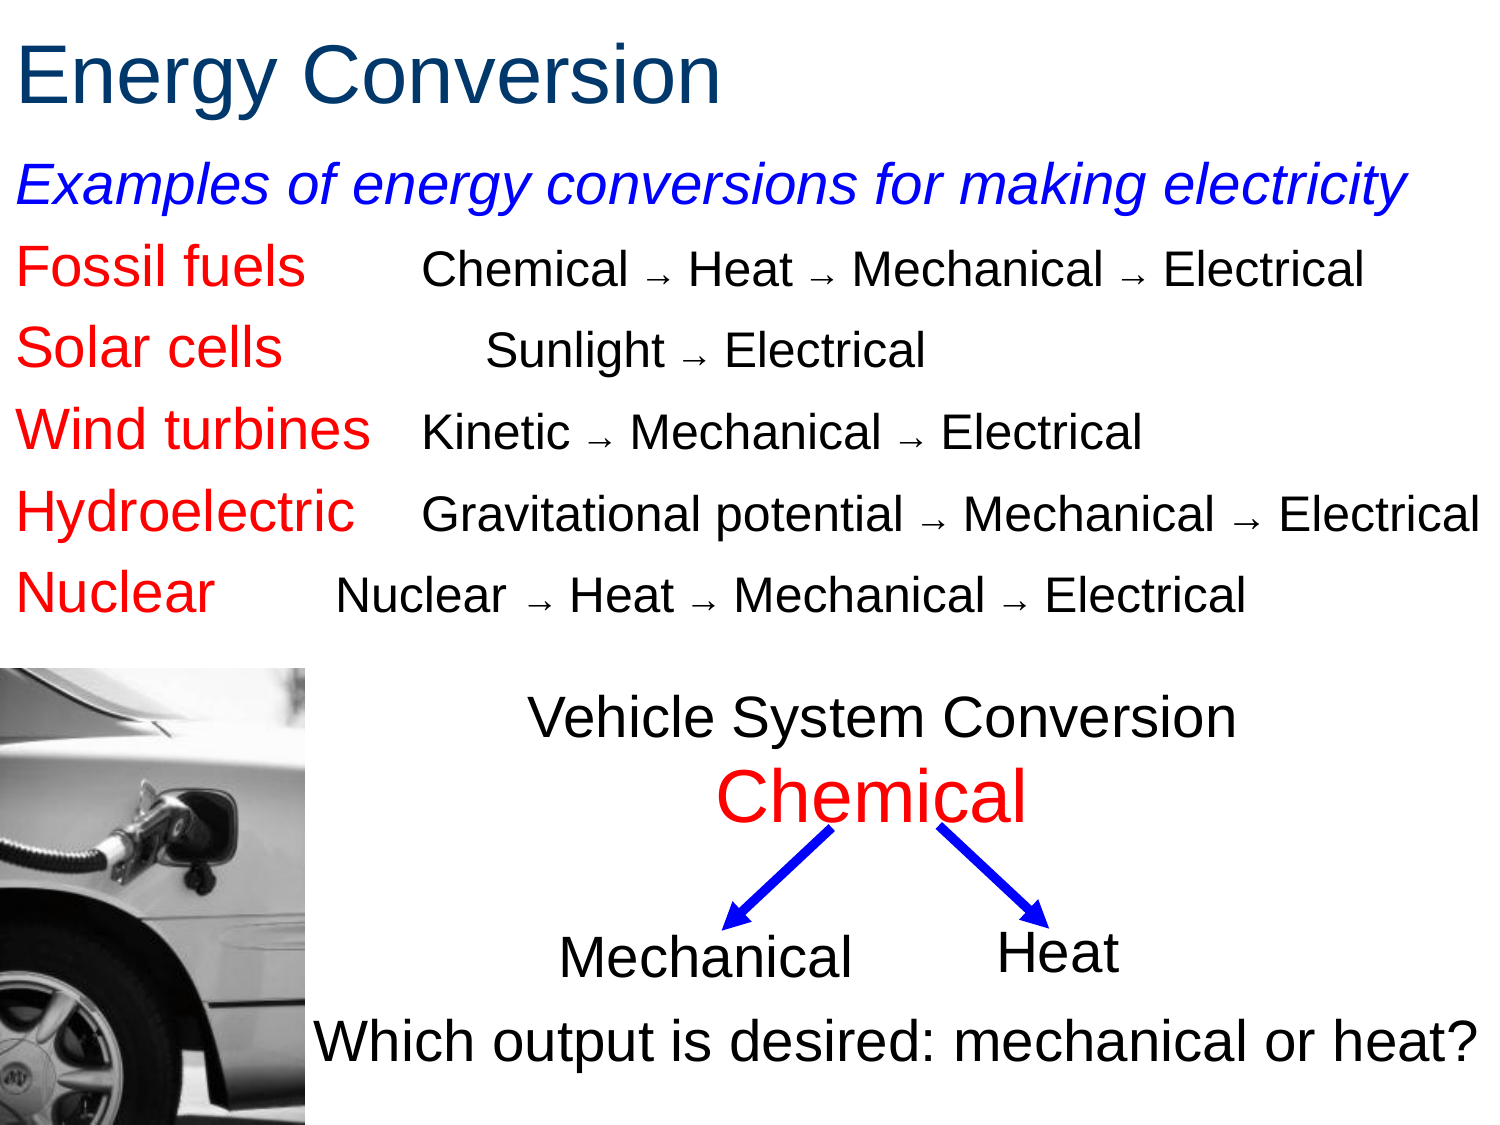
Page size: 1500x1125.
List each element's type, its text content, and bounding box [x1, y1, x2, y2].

text_box Heat [905, 906, 1210, 992]
text_box [721, 827, 832, 931]
text_box Vehicle System Conversion [512, 671, 1280, 748]
list Examples of energy conversions for making electricity Fossil fuels Chemical → Heat → Mechanical → Electrical Solar cells Sunlight → Electrical Wind turbines Kinetic → Mechanical → Electrical Hydroelectric Gravitational potential → Mechanical → Electrical Nuclear Nuclear → Heat → Mechanical → Electrical [0, 138, 1500, 647]
text_box Chemical [676, 740, 1068, 845]
text_box Which output is desired: mechanical or heat? [309, 995, 1500, 1081]
text_box [938, 825, 1050, 929]
picture [0, 668, 305, 1125]
text_box Mechanical [535, 911, 876, 995]
title Energy Conversion [0, 0, 825, 138]
